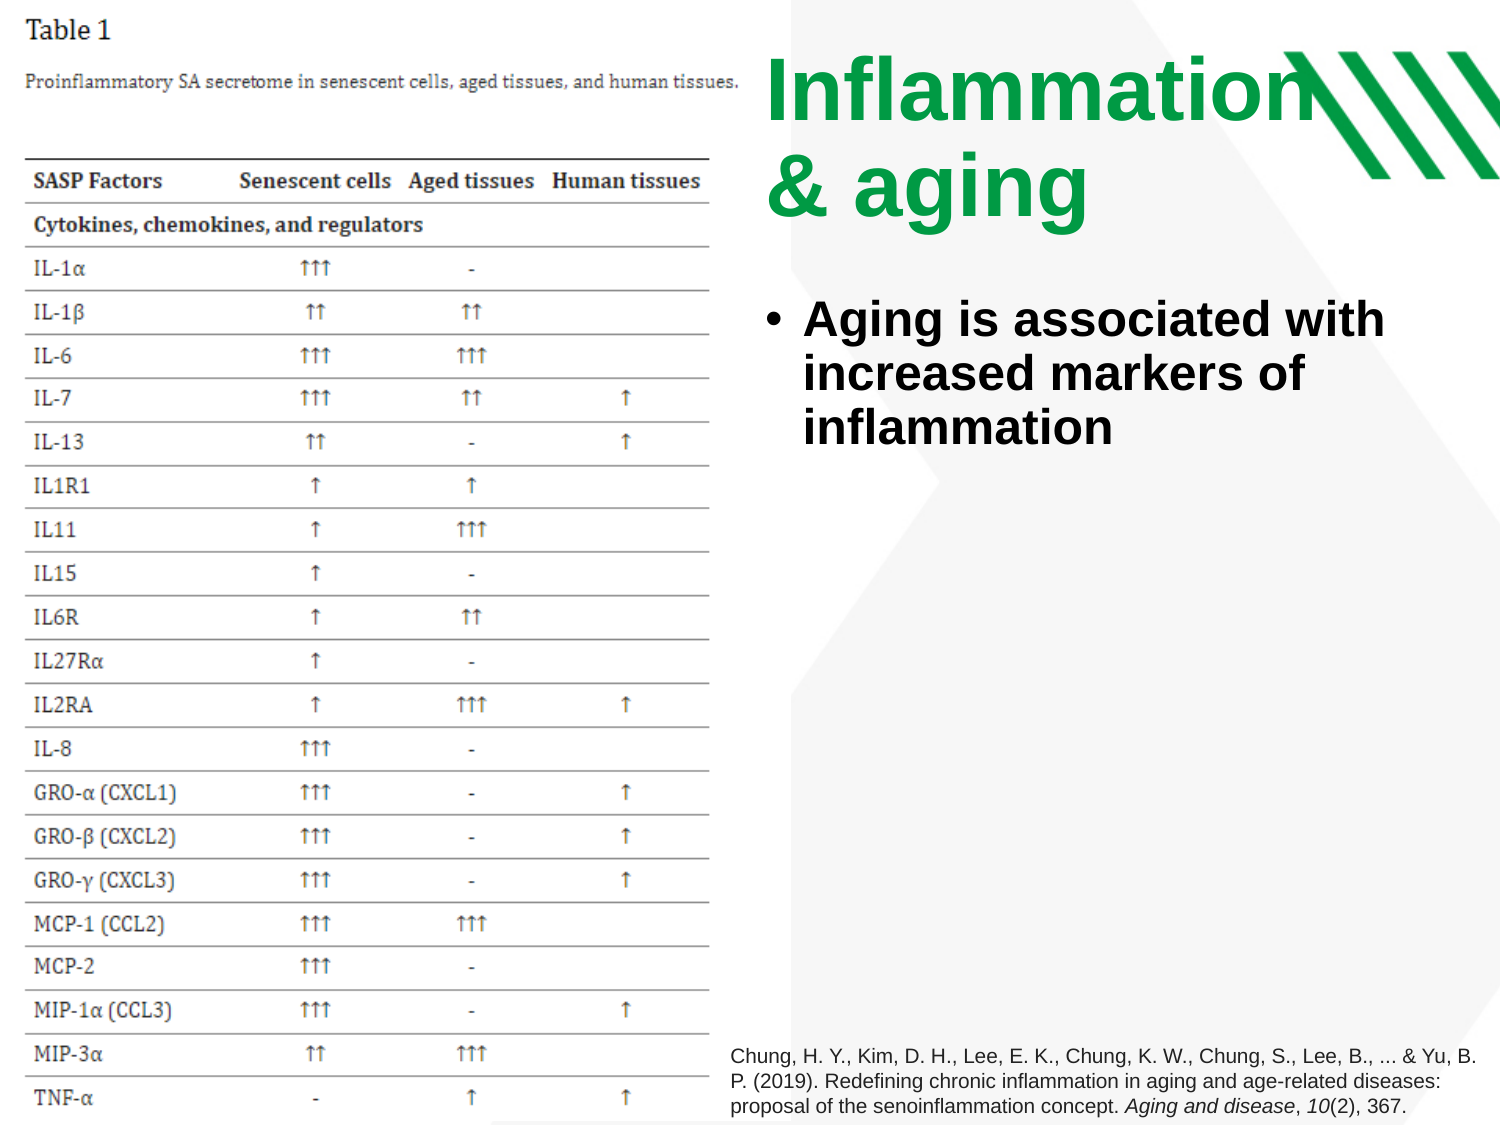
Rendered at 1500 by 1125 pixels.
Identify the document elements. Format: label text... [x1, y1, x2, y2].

picture [0, 0, 1500, 1125]
title Inflammation & aging [791, 35, 1335, 244]
text_box Chung, H. Y., Kim, D. H., Lee, E. K., Chung, K. W., Chung, S., Lee, B., ... & Yu, B. P. (2019). Redefining chronic inflammation in aging and age-related diseases: proposal of the senoinflammation concept. Aging and disease, 10(2), 367. [715, 1035, 1500, 1125]
list Aging is associated with increased markers of inflammation [791, 286, 1500, 957]
